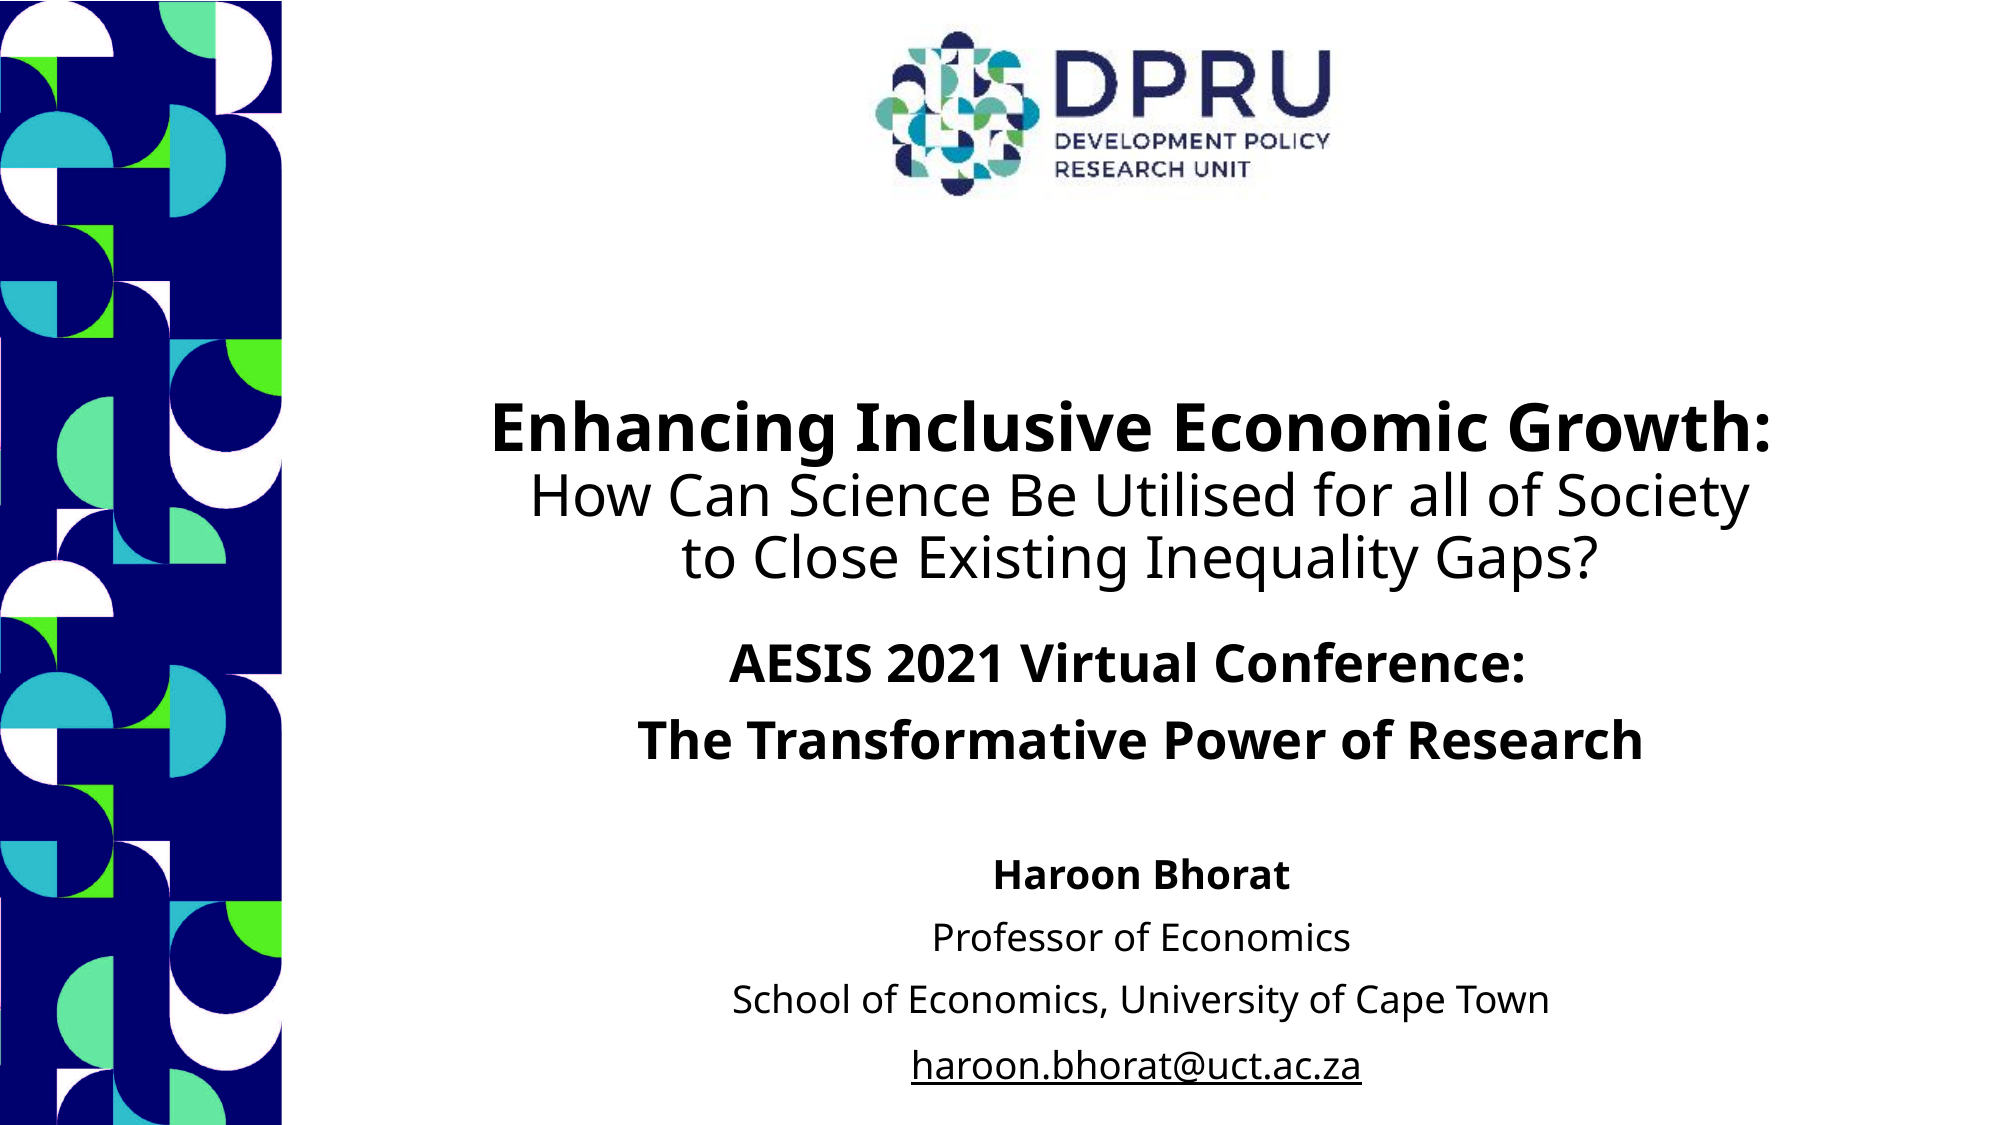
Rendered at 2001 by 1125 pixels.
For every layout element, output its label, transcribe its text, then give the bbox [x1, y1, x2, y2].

picture [843, 0, 1363, 229]
subtitle AESIS 2021 Virtual Conference: The Transformative Power of Research Haroon Bhorat Professor of Economics School of Economics, University of Cape Town haroon.bhorat@uct.ac.za [283, 629, 2000, 1099]
picture [0, 0, 282, 1125]
title Enhancing Inclusive Economic Growth: How Can Science Be Utilised for all of Society to Close Existing Inequality Gaps? [282, 207, 1999, 600]
